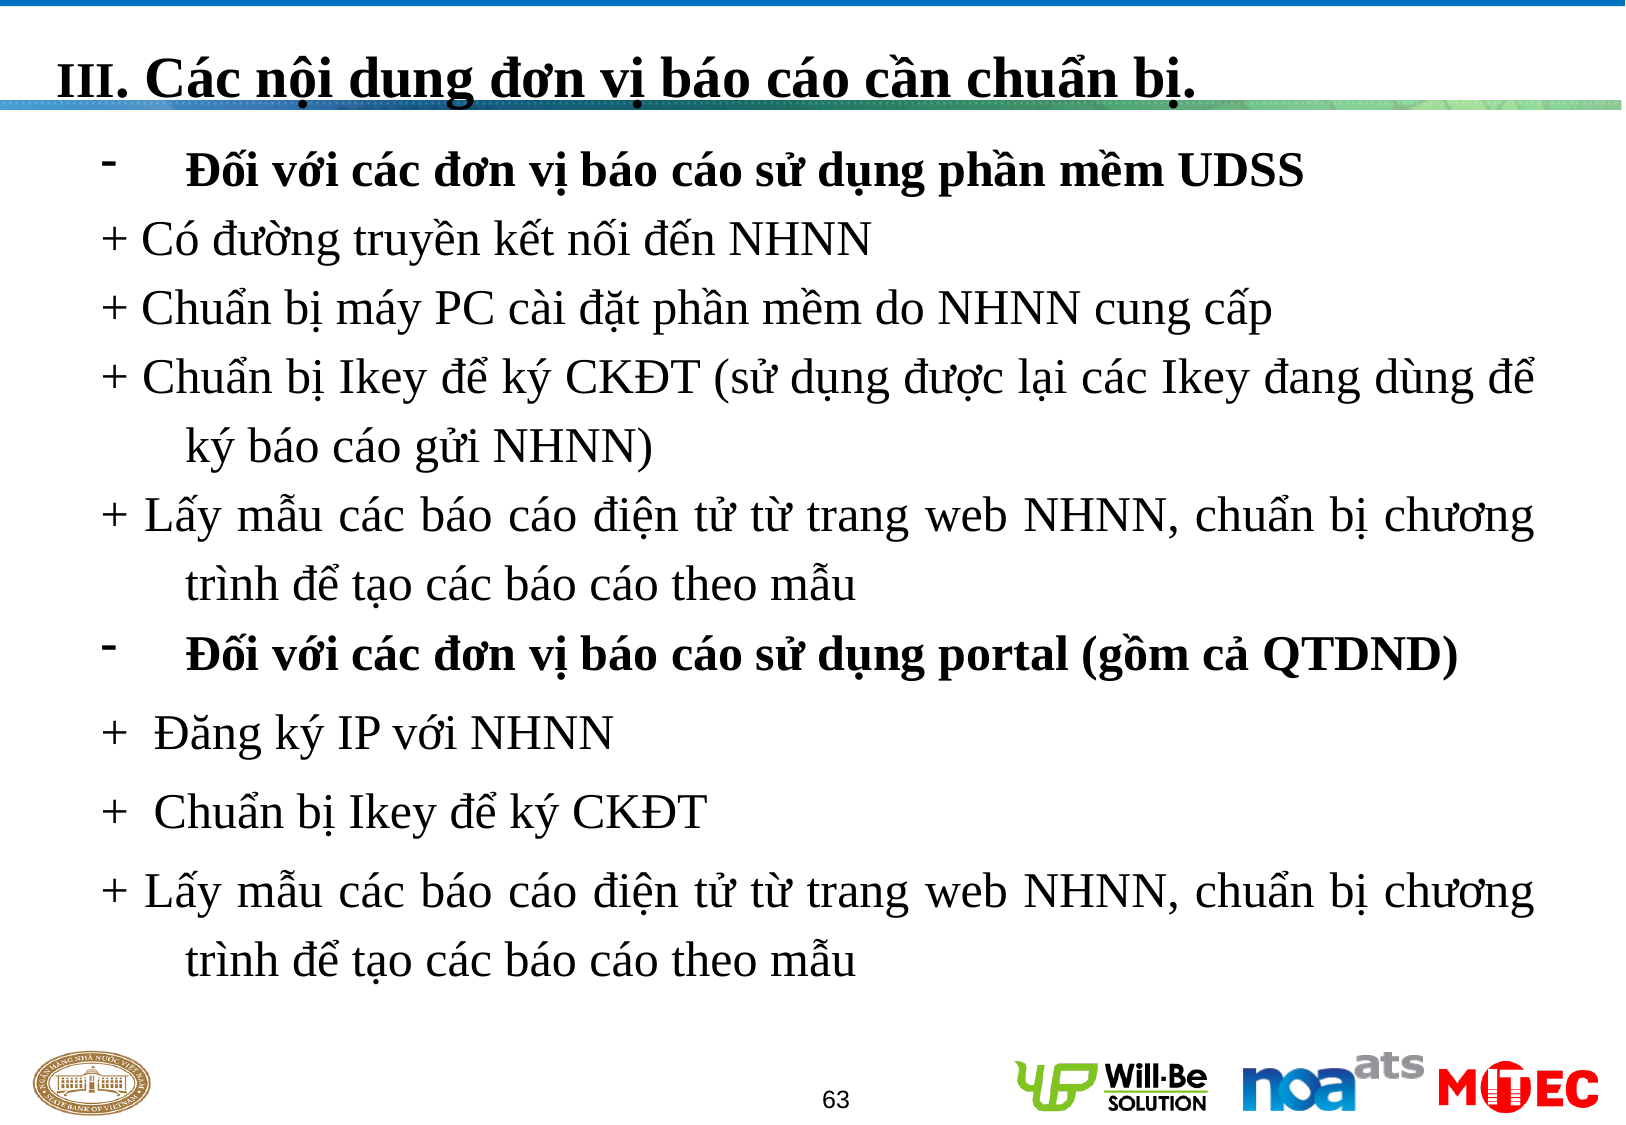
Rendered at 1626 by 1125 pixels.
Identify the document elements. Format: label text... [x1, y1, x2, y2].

picture [32, 1050, 151, 1116]
picture [1004, 1054, 1212, 1117]
picture [1439, 1061, 1598, 1113]
picture [0, 100, 41, 110]
text_box [55, 165, 1592, 356]
picture [1236, 1050, 1427, 1116]
text_box III. Các nội dung đơn vị báo cáo cần chuẩn bị. [41, 32, 1213, 177]
picture [1213, 100, 1622, 110]
